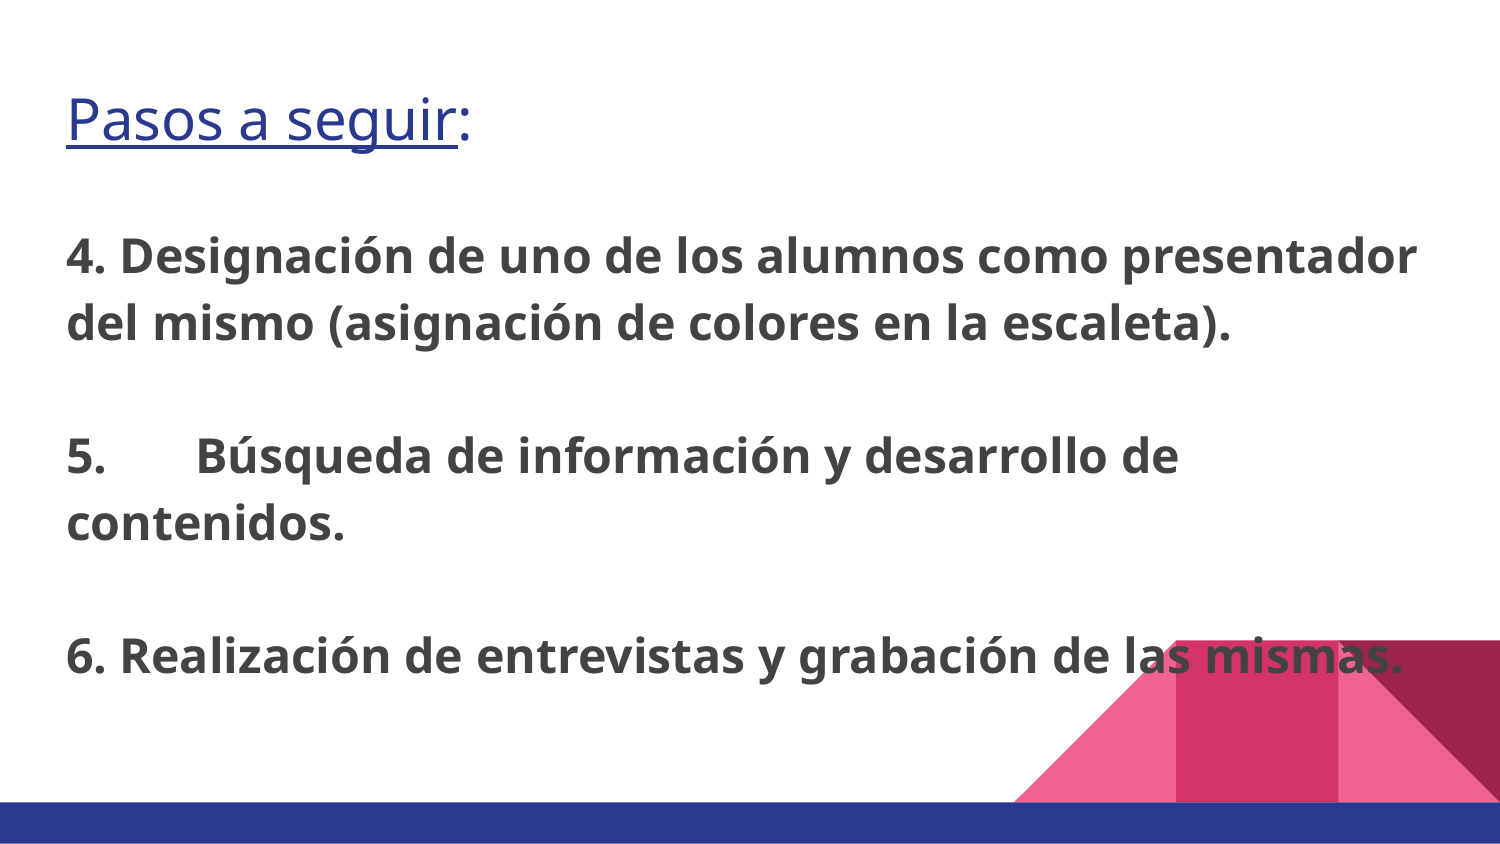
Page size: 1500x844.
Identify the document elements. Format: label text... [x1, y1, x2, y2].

title Pasos a seguir: [51, 67, 1449, 167]
list 4. Designación de uno de los alumnos como presentador del mismo (asignación de colores en la escaleta). 5. Búsqueda de información y desarrollo de contenidos. 6. Realización de entrevistas y grabación de las mismas. [51, 201, 1449, 750]
